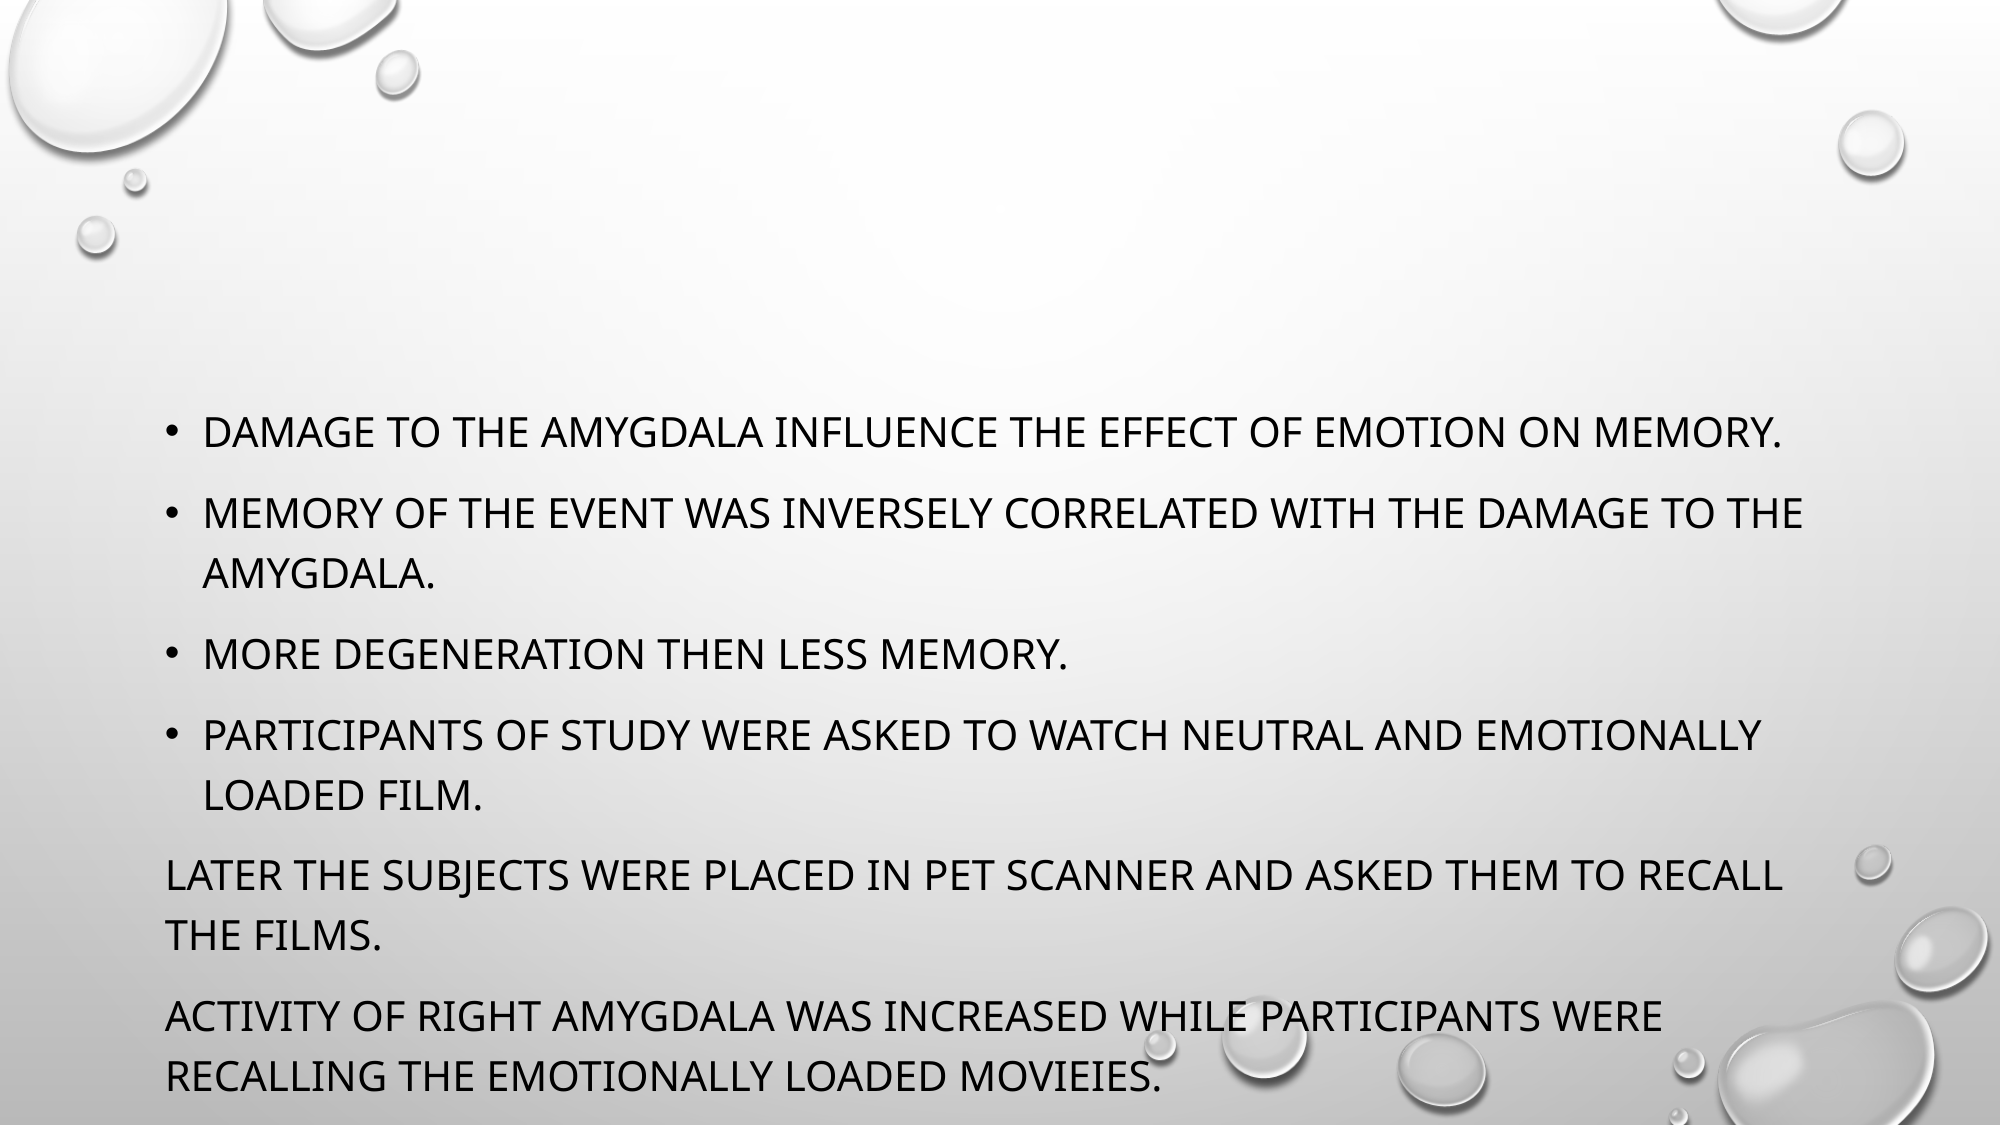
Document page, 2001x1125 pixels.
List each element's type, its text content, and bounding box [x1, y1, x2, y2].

list Damage to the amygdala influence the effect of emotion on memory. Memory of the event was inversely correlated with the damage to the amygdala. More degeneration then less memory. Participants of study were asked to watch neutral and emotionally loaded film. Later the subjects were placed in pet scanner and asked them to recall the films. Activity of right amygdala was increased while participants were recalling the emotionally loaded movieies. [149, 388, 1850, 950]
picture [0, 0, 2000, 1125]
